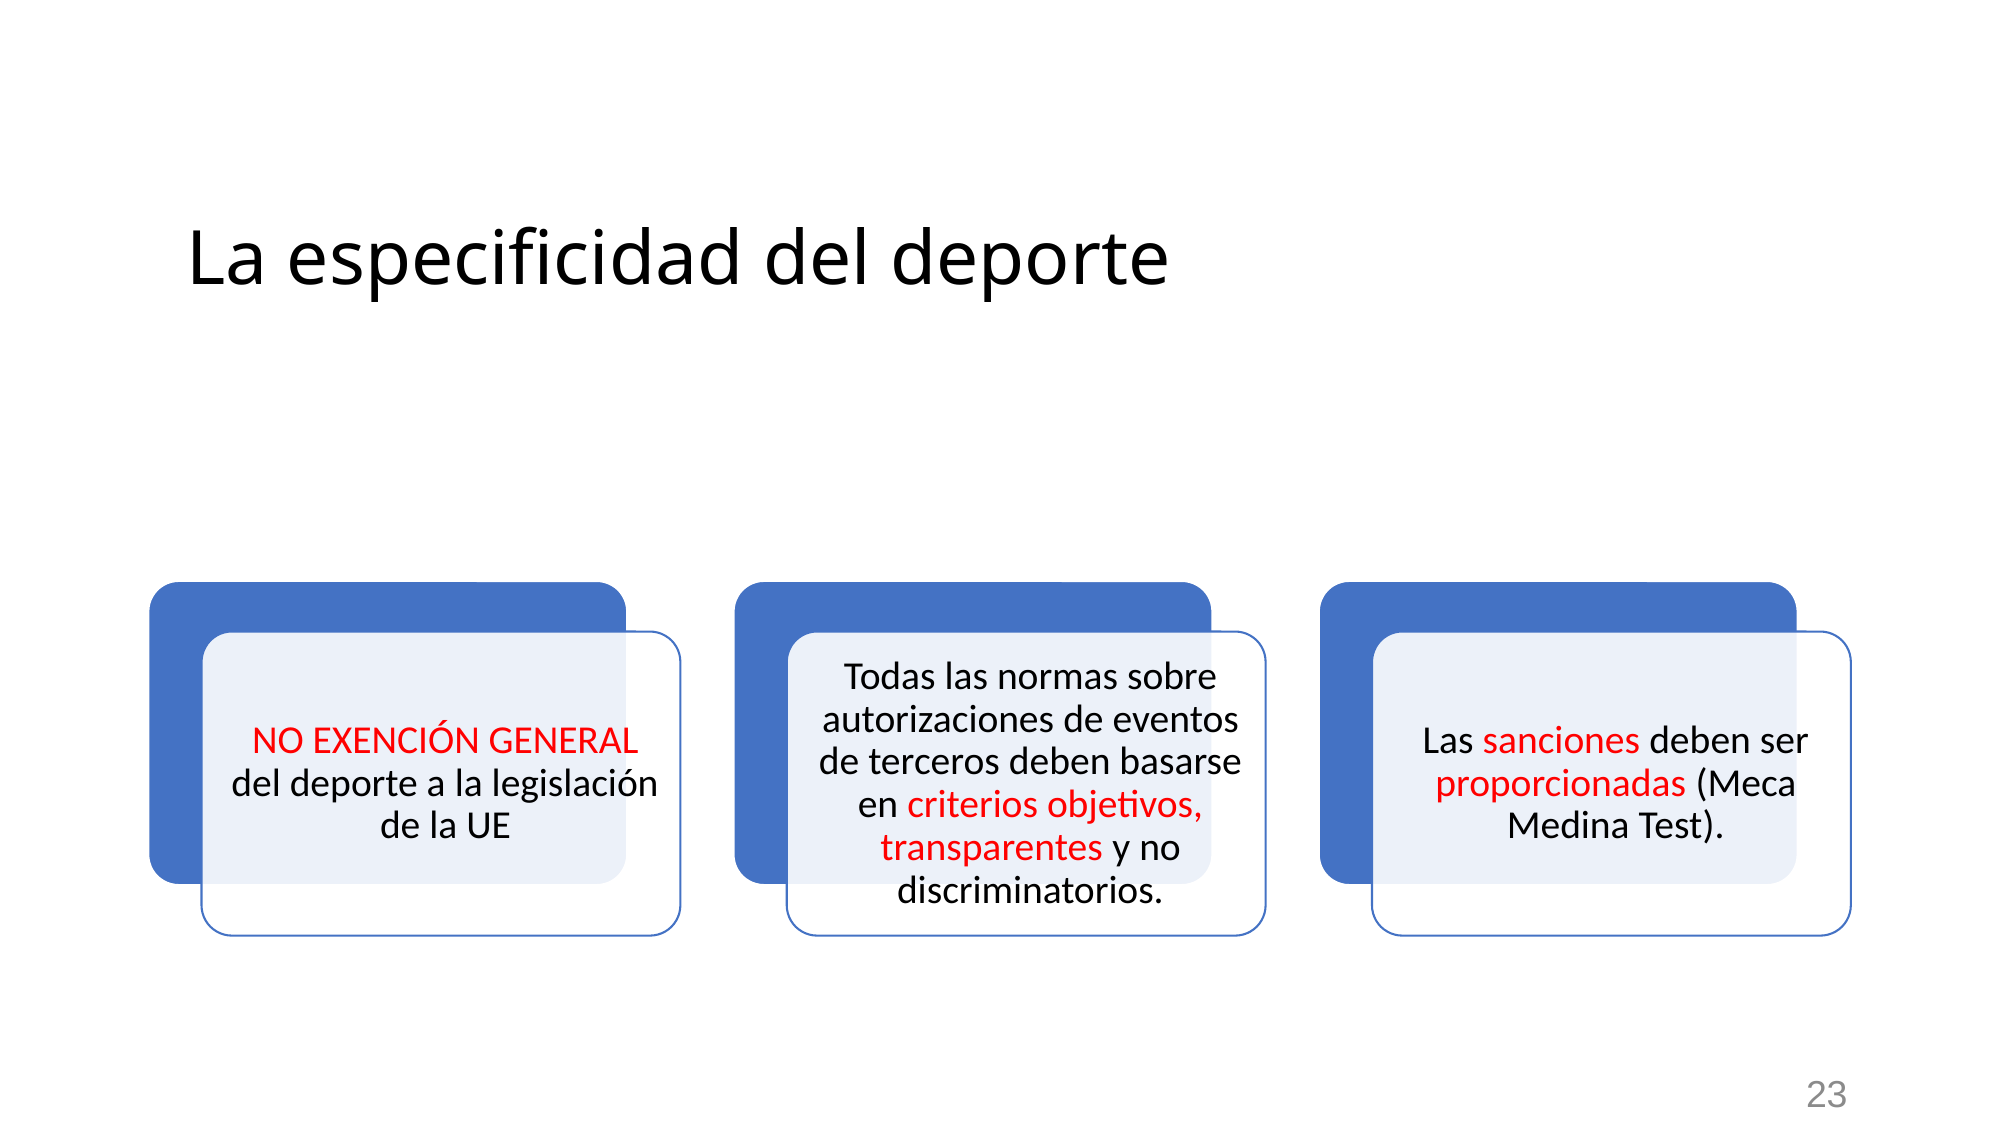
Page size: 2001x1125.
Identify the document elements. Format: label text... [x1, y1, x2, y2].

slide_number 23 [1412, 1065, 1863, 1125]
title La especificidad del deporte [171, 132, 1840, 388]
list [148, 494, 1851, 1022]
